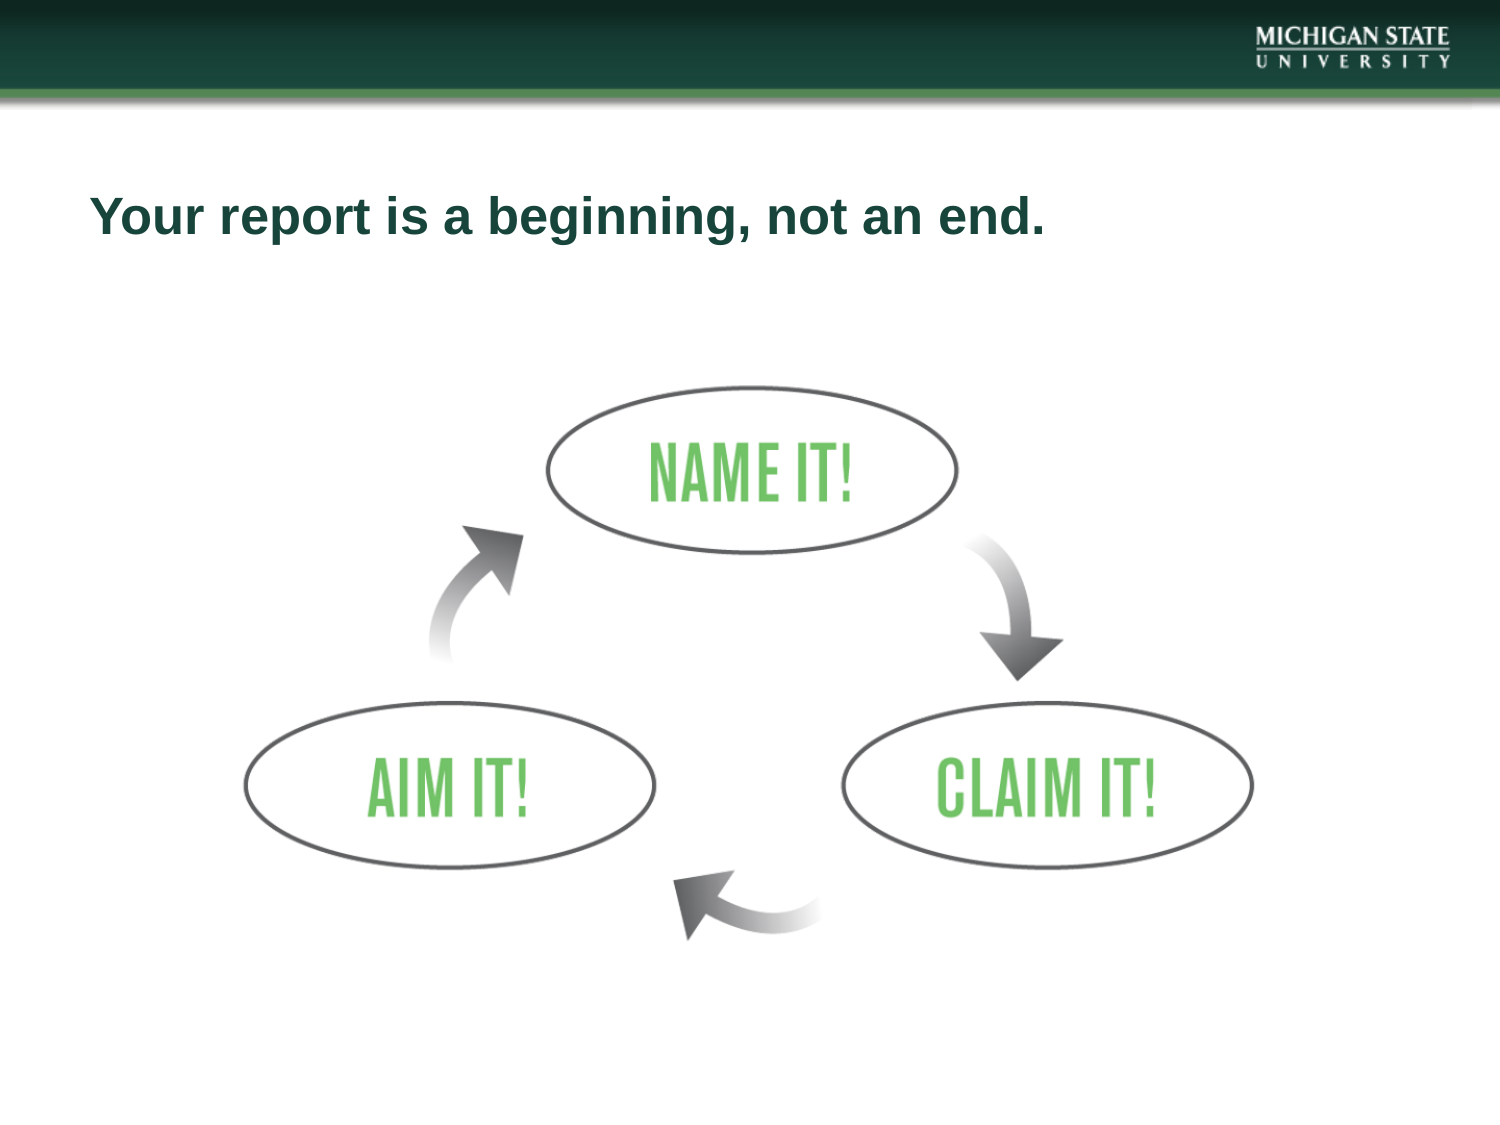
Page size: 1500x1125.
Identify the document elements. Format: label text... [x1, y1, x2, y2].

picture [0, 0, 1500, 110]
picture [150, 299, 1350, 1029]
title Your report is a beginning, not an end. [75, 175, 1425, 254]
